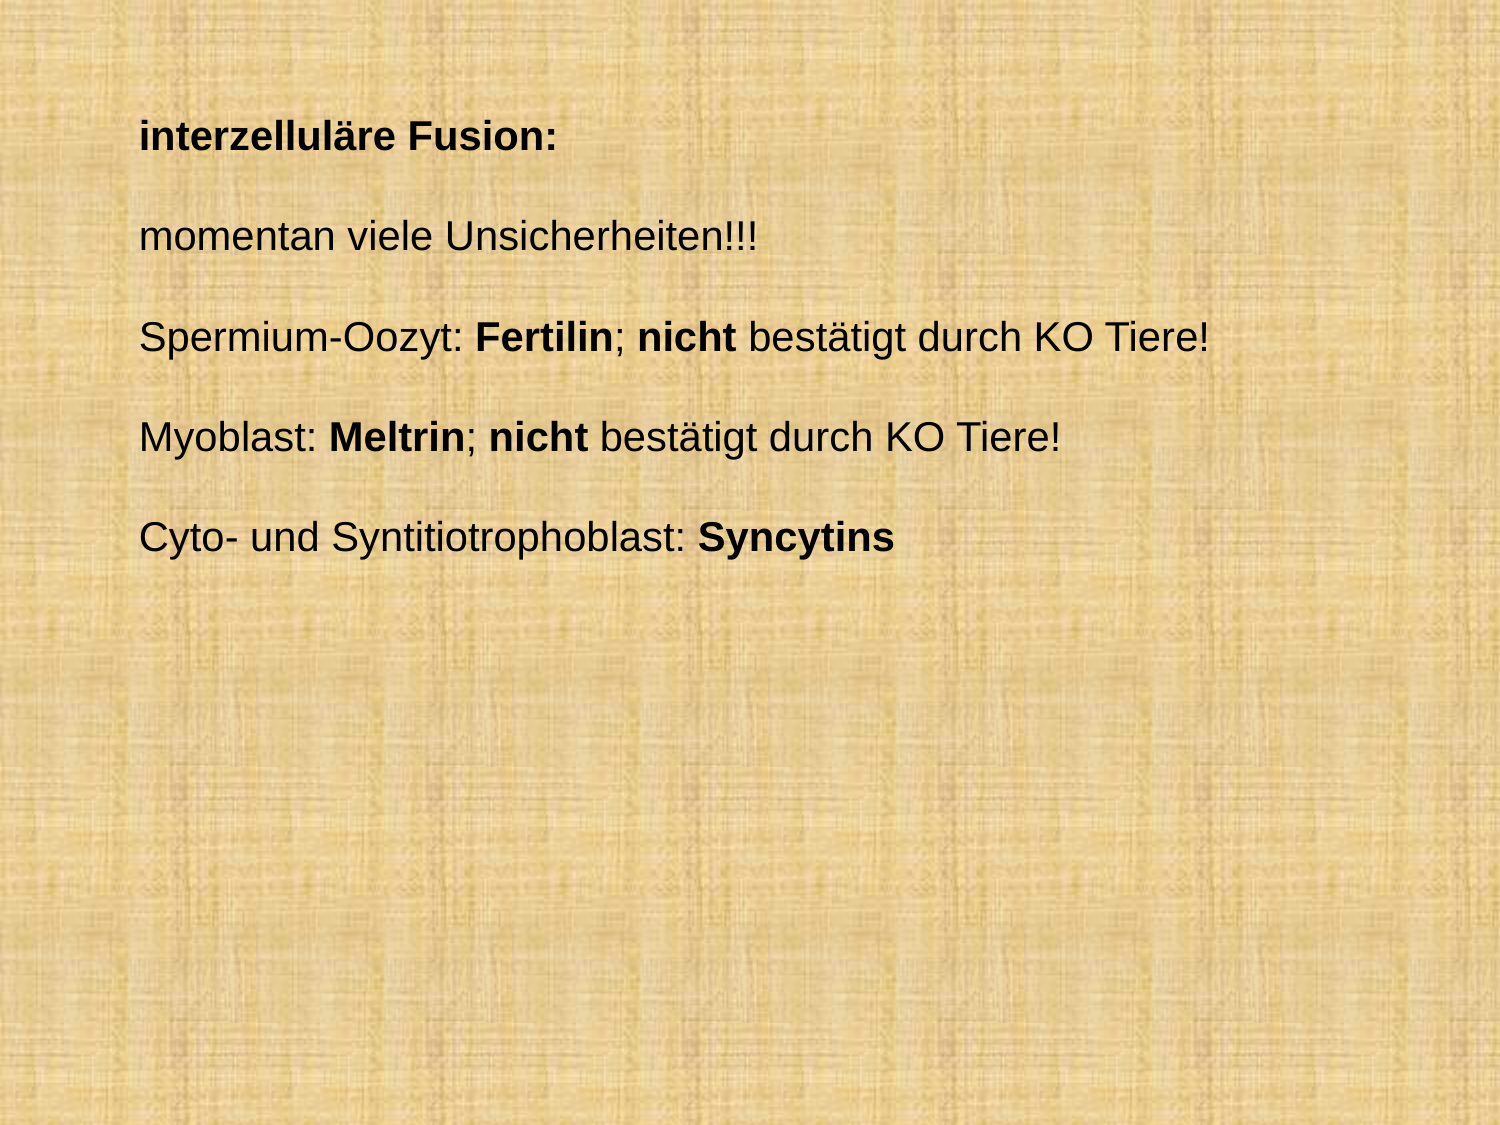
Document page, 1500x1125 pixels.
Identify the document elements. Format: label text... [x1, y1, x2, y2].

picture [0, 0, 1500, 1125]
text_box interzelluläre Fusion: momentan viele Unsicherheiten!!! Spermium-Oozyt: Fertilin; nicht bestätigt durch KO Tiere! Myoblast: Meltrin; nicht bestätigt durch KO Tiere! Cyto- und Syntitiotrophoblast: Syncytins [123, 101, 1306, 567]
